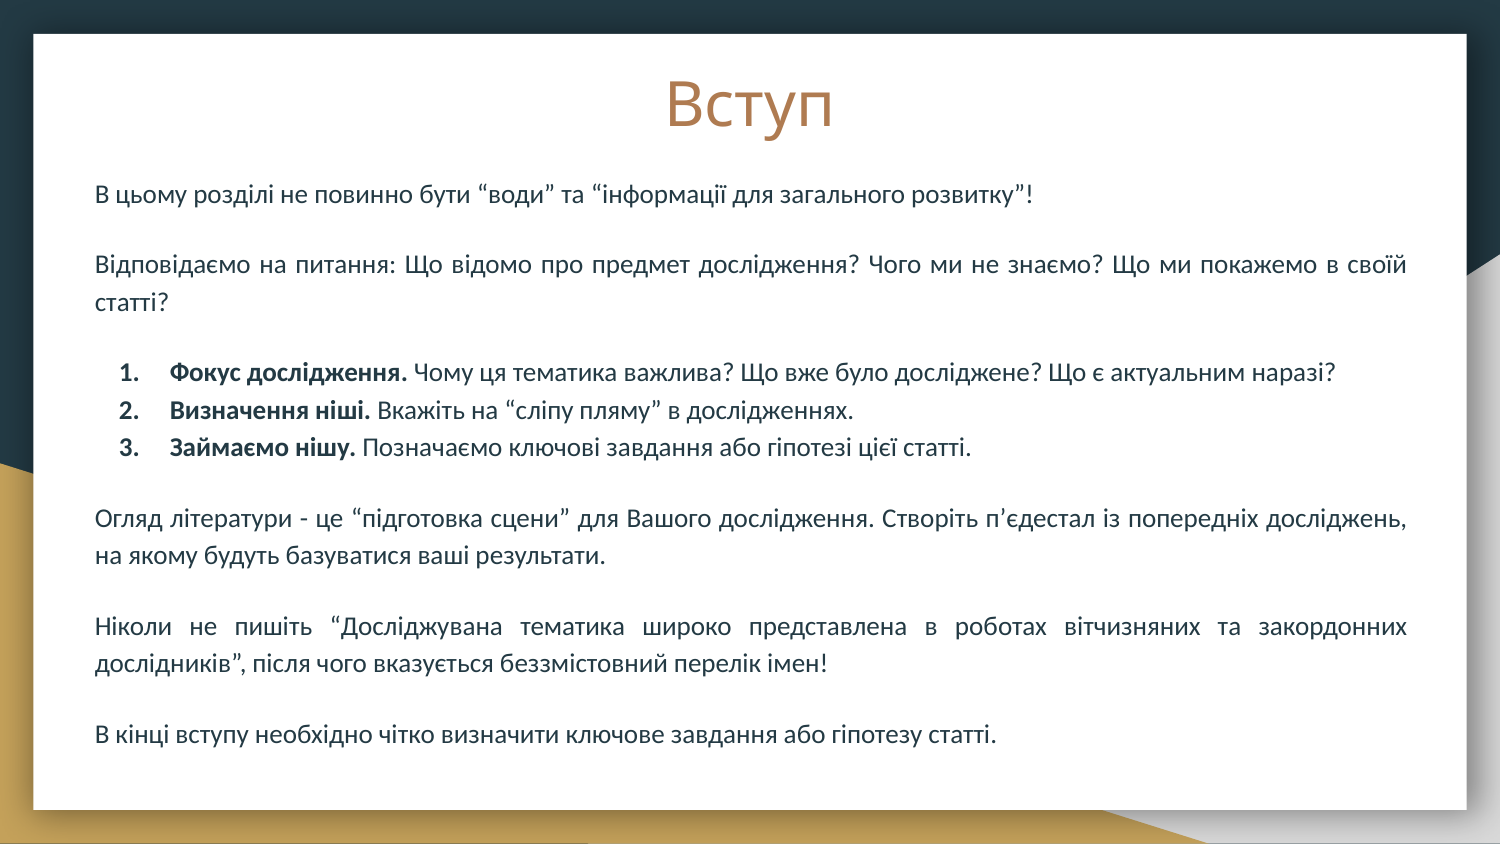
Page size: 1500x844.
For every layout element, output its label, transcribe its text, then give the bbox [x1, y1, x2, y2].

list В цьому розділі не повинно бути “води” та “інформації для загального розвитку”! Відповідаємо на питання: Що відомо про предмет дослідження? Чого ми не знаємо? Що ми покажемо в своїй статті? Фокус дослідження. Чому ця тематика важлива? Що вже було досліджене? Що є актуальним наразі? Визначення ніші. Вкажіть на “сліпу пляму” в дослідженнях. Займаємо нішу. Позначаємо ключові завдання або гіпотезі цієї статті. Огляд літератури - це “підготовка сцени” для Вашого дослідження. Створіть п’єдестал із попередніх досліджень, на якому будуть базуватися ваші результати. Ніколи не пишіть “Досліджувана тематика широко представлена в роботах вітчизняних та закордонних дослідників”, після чого вказується беззмістовний перелік імен! В кінці вступу необхідно чітко визначити ключове завдання або гіпотезу статті. [79, 156, 1423, 785]
title Вступ [134, 48, 1366, 145]
